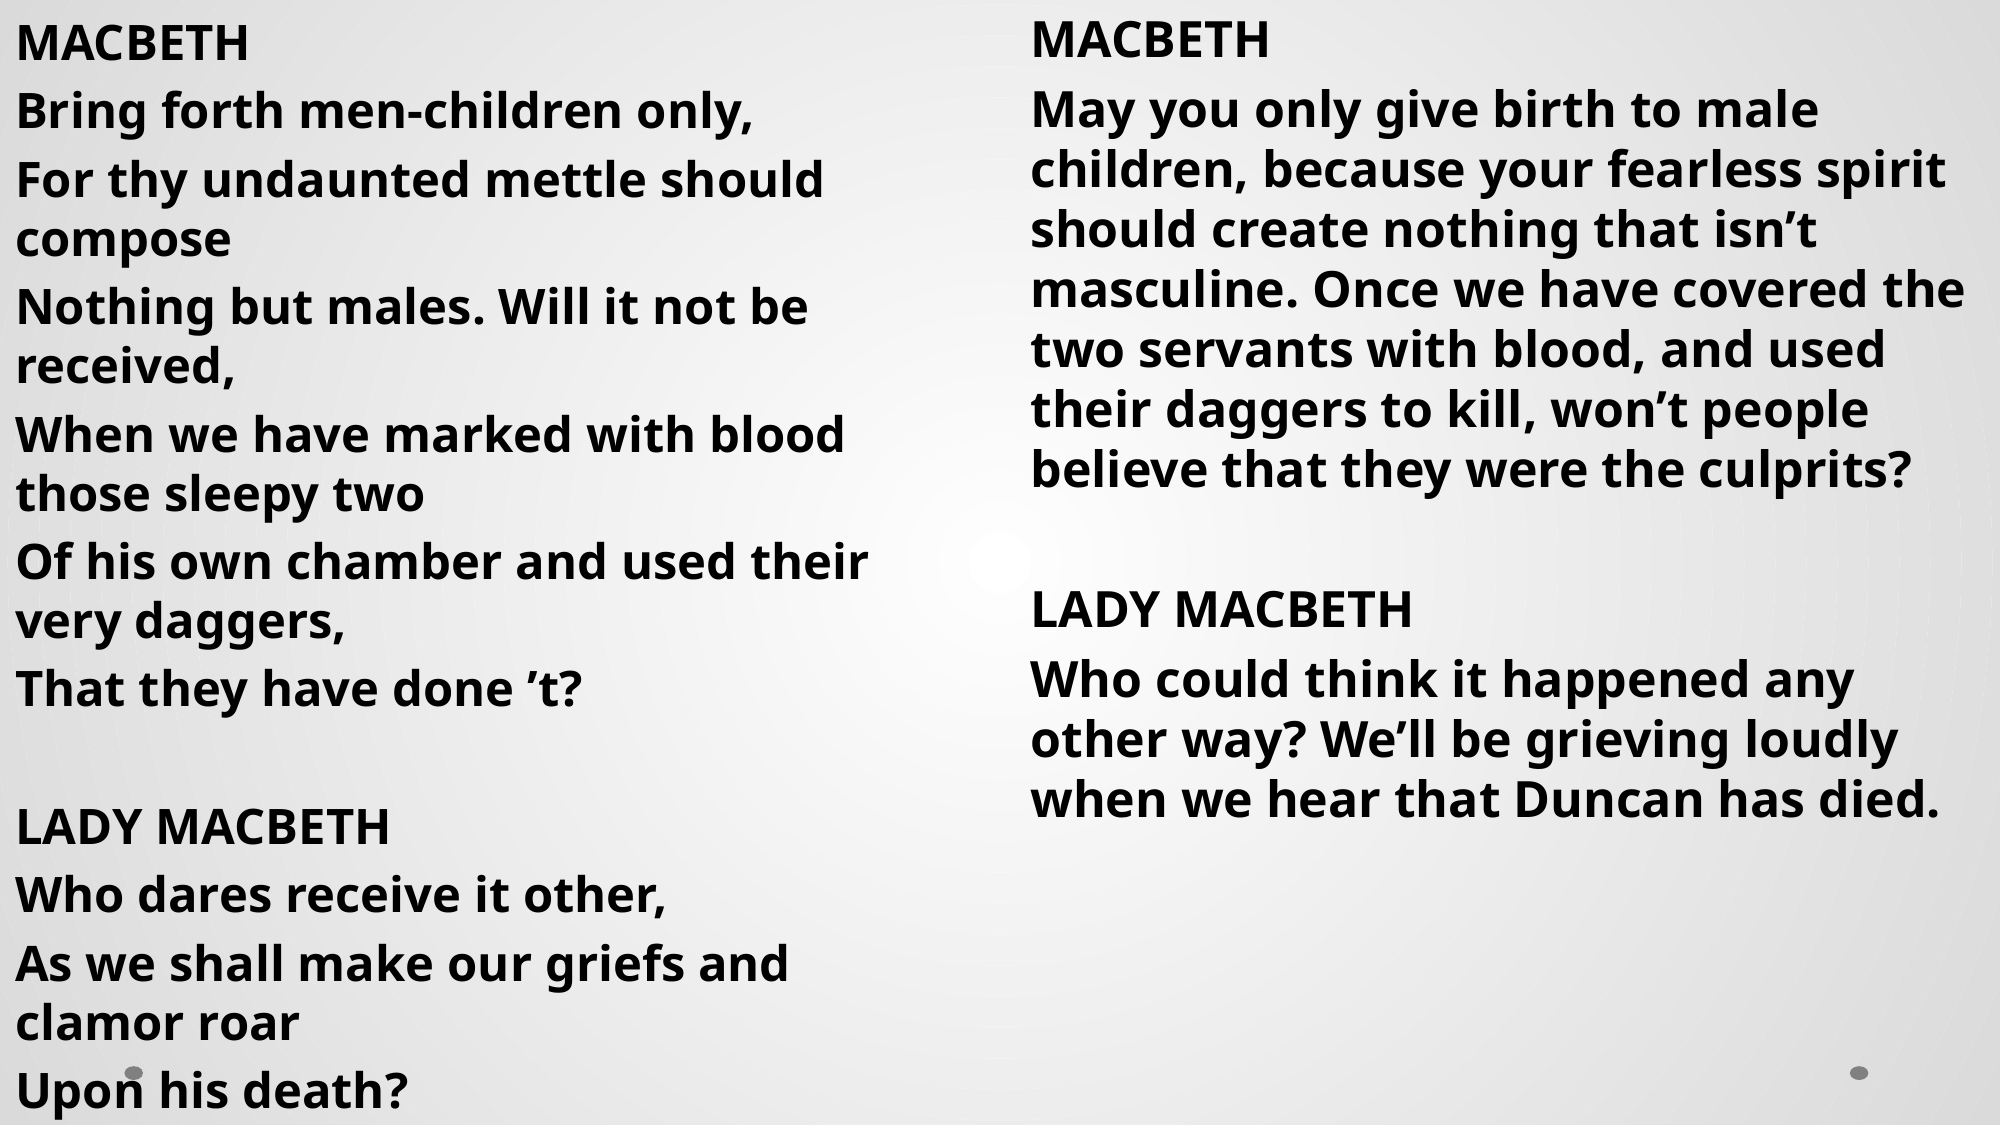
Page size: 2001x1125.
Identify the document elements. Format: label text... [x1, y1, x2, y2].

list MACBETH Bring forth men-children only, For thy undaunted mettle should compose Nothing but males. Will it not be received, When we have marked with blood those sleepy two Of his own chamber and used their very daggers, That they have done ’t? LADY MACBETH Who dares receive it other, As we shall make our griefs and clamor roar Upon his death? [0, 3, 988, 1125]
text_box MACBETH May you only give birth to male children, because your fearless spirit should create nothing that isn’t masculine. Once we have covered the two servants with blood, and used their daggers to kill, won’t people believe that they were the culprits? LADY MACBETH Who could think it happened any other way? We’ll be grieving loudly when we hear that Duncan has died. [1015, 0, 2000, 1125]
